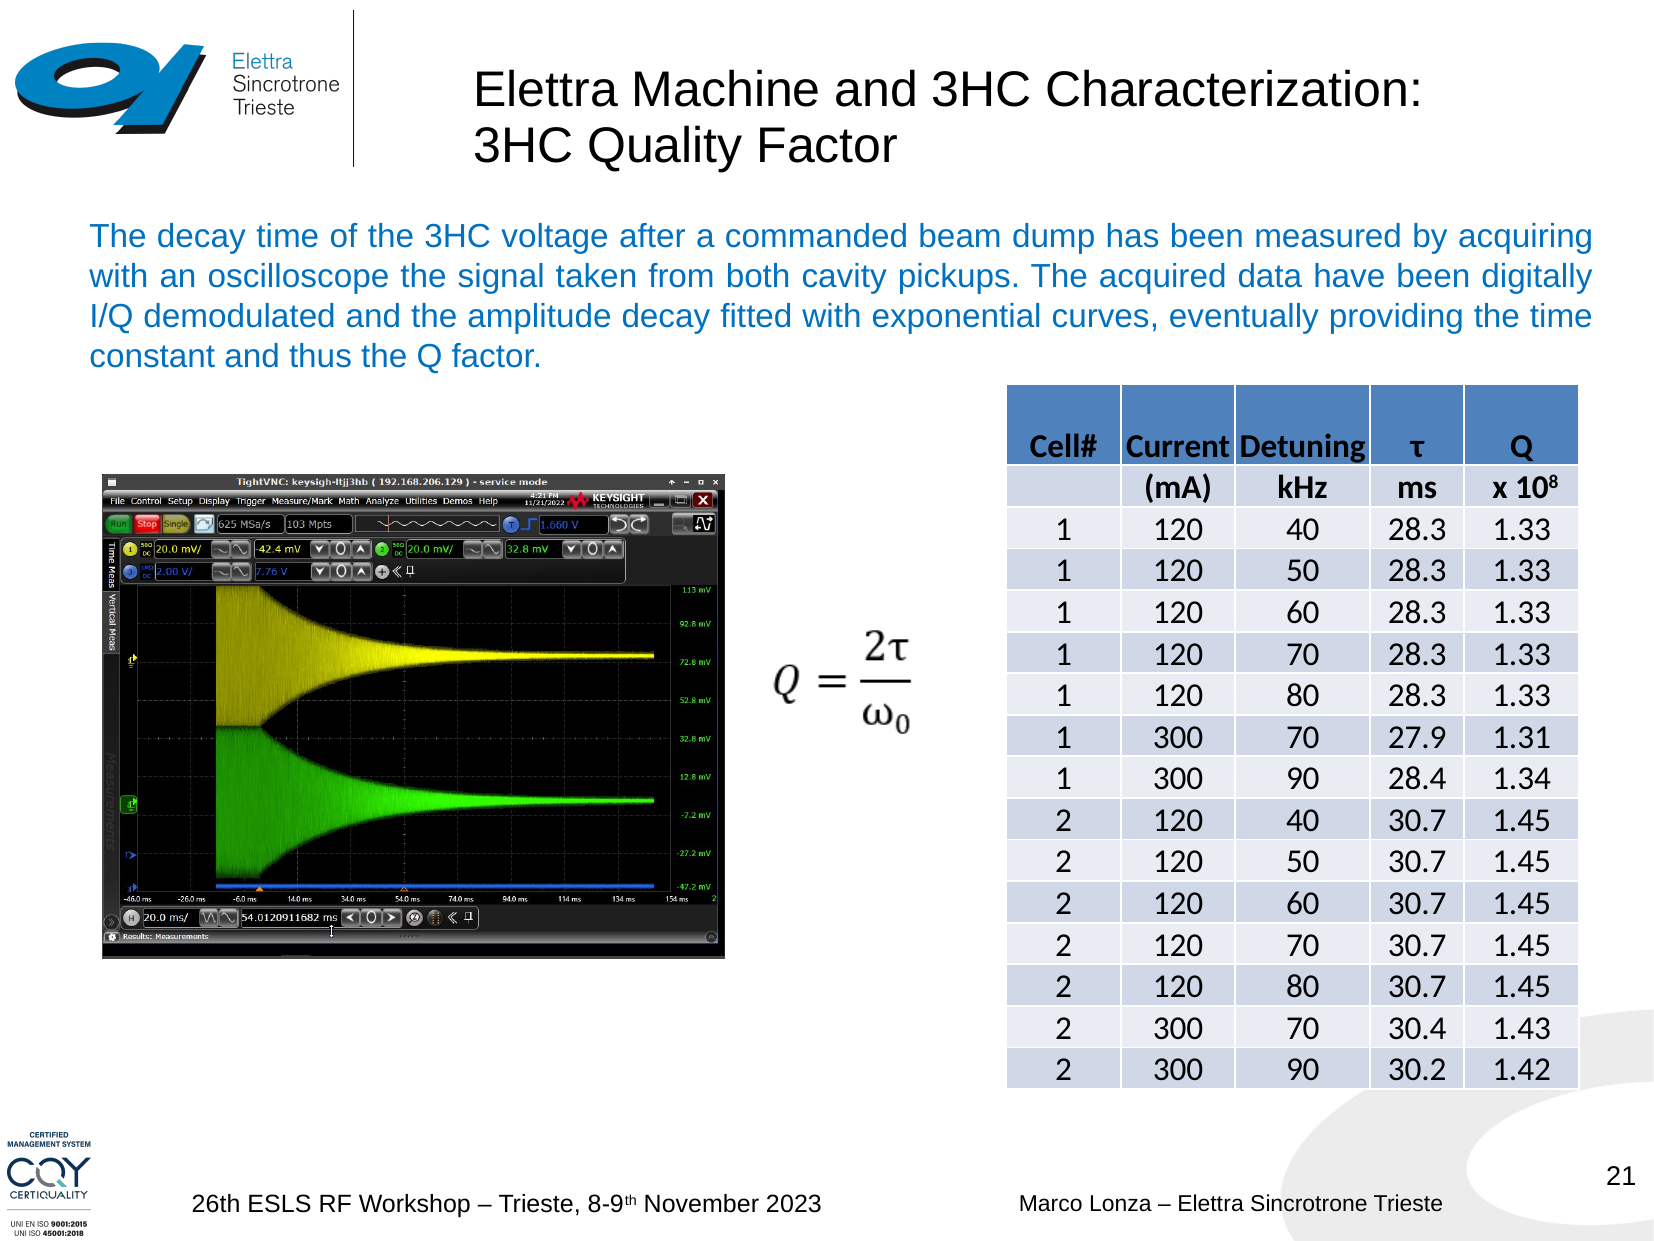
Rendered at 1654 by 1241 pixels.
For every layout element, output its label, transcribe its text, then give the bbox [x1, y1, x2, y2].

table_cell 1.45 [1465, 799, 1578, 839]
table_cell 30.4 [1371, 1007, 1463, 1047]
table_cell 30.7 [1371, 799, 1463, 839]
table_cell 30.7 [1371, 965, 1463, 1005]
table_cell 1.34 [1465, 757, 1578, 797]
table_cell 1 [1007, 508, 1120, 548]
table_cell 30.7 [1371, 882, 1463, 922]
table_cell 90 [1236, 1048, 1369, 1088]
table_cell 70 [1236, 716, 1369, 755]
table_cell 30.7 [1371, 840, 1463, 880]
table_cell 2 [1007, 1048, 1120, 1088]
table_cell 28.3 [1371, 549, 1463, 589]
table_cell ms [1371, 466, 1463, 506]
table_header Cell# [1007, 385, 1120, 464]
table_cell 120 [1122, 633, 1234, 672]
table_cell 1 [1007, 549, 1120, 589]
table_cell 120 [1122, 591, 1234, 631]
table_cell 300 [1122, 757, 1234, 797]
table_cell 28.3 [1371, 508, 1463, 548]
table_cell 1.33 [1465, 508, 1578, 548]
table_cell 50 [1236, 549, 1369, 589]
table_cell 28.4 [1371, 757, 1463, 797]
table_cell 28.3 [1371, 674, 1463, 714]
table_cell 90 [1236, 757, 1369, 797]
table_header Current [1122, 385, 1234, 464]
table_cell 2 [1007, 799, 1120, 839]
table_cell 2 [1007, 924, 1120, 963]
table_cell 2 [1007, 882, 1120, 922]
table_cell 30.7 [1371, 924, 1463, 963]
table_header Detuning [1236, 385, 1369, 464]
table_cell 1.45 [1465, 965, 1578, 1005]
table_cell 1.45 [1465, 840, 1578, 880]
table_cell 1.43 [1465, 1007, 1578, 1047]
table_cell 28.3 [1371, 633, 1463, 672]
table_cell 80 [1236, 674, 1369, 714]
table_cell 28.3 [1371, 591, 1463, 631]
table_cell 120 [1122, 799, 1234, 839]
table_cell 70 [1236, 924, 1369, 963]
table_cell 2 [1007, 840, 1120, 880]
table_cell 1 [1007, 757, 1120, 797]
table_cell 120 [1122, 674, 1234, 714]
table_cell 1.33 [1465, 674, 1578, 714]
table_cell kHz [1236, 466, 1369, 506]
table_cell x 108 [1465, 466, 1578, 506]
table_cell 120 [1122, 549, 1234, 589]
table_cell 80 [1236, 965, 1369, 1005]
table_cell [1007, 466, 1120, 506]
text_box The decay time of the 3HC voltage after a commanded beam dump has been measured by acquiring with an oscilloscope the signal taken from both cavity pickups. The acquired data have been digitally I/Q demodulated and the amplitude decay fitted with exponential curves, eventually providing the time constant and thus the Q factor. [74, 207, 1611, 382]
table_cell 120 [1122, 840, 1234, 880]
table_header τ [1371, 385, 1463, 464]
table_cell 1 [1007, 633, 1120, 672]
table_cell 300 [1122, 1048, 1234, 1088]
table_cell 2 [1007, 1007, 1120, 1047]
table_cell 300 [1122, 716, 1234, 755]
title Elettra Machine and 3HC Characterization: 3HC Quality Factor [458, 41, 1605, 195]
table_cell 2 [1007, 965, 1120, 1005]
table_cell 40 [1236, 508, 1369, 548]
table_cell 120 [1122, 508, 1234, 548]
table_cell 120 [1122, 882, 1234, 922]
slide_number 21 [1606, 1161, 1654, 1199]
table_cell 1 [1007, 716, 1120, 755]
table_cell 120 [1122, 965, 1234, 1005]
table_cell 40 [1236, 799, 1369, 839]
table_cell 1.33 [1465, 633, 1578, 672]
table_cell (mA) [1122, 466, 1234, 506]
table_cell 1.45 [1465, 882, 1578, 922]
table_cell 120 [1122, 924, 1234, 963]
table_cell 300 [1122, 1007, 1234, 1047]
table_cell 70 [1236, 1007, 1369, 1047]
table_cell 60 [1236, 882, 1369, 922]
table_cell 27.9 [1371, 716, 1463, 755]
table_cell 1.31 [1465, 716, 1578, 755]
table_cell 50 [1236, 840, 1369, 880]
table_cell 30.2 [1371, 1048, 1463, 1088]
table_cell 1 [1007, 674, 1120, 714]
picture [0, 0, 1654, 1241]
table_cell 1.42 [1465, 1048, 1578, 1088]
table_cell 1.33 [1465, 591, 1578, 631]
table_cell 1.45 [1465, 924, 1578, 963]
table_cell 70 [1236, 633, 1369, 672]
table_cell 1.33 [1465, 549, 1578, 589]
table_cell 1 [1007, 591, 1120, 631]
table_cell 60 [1236, 591, 1369, 631]
table_header Q [1465, 385, 1578, 464]
